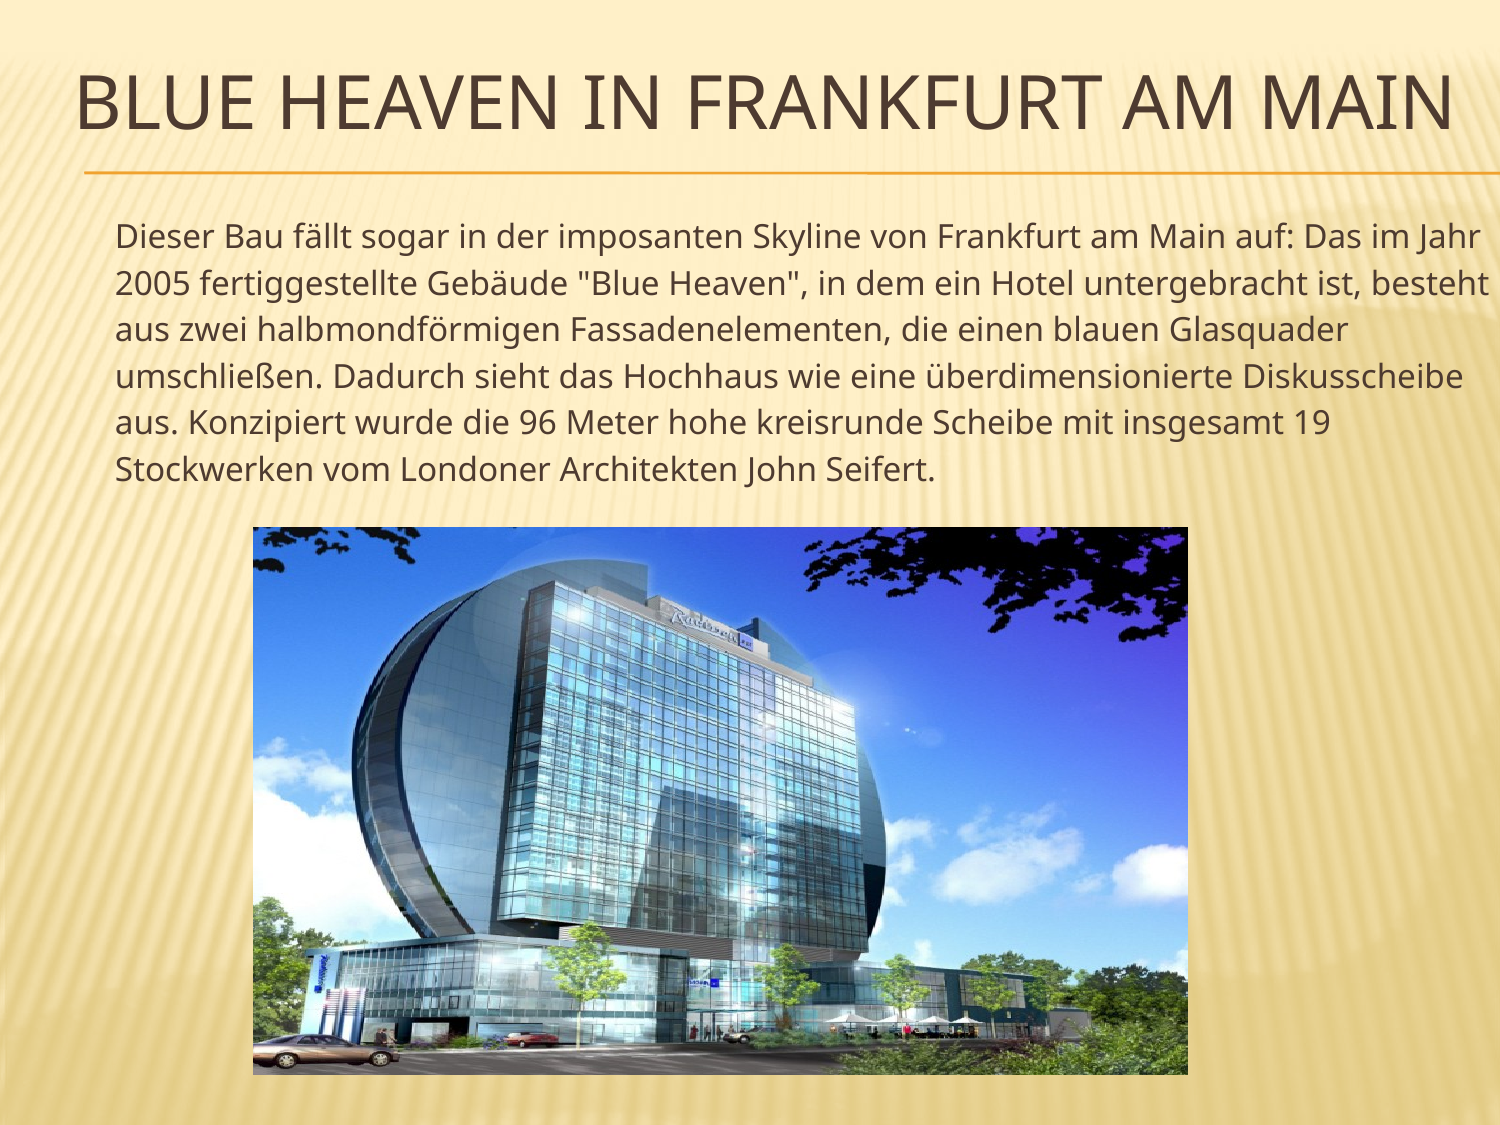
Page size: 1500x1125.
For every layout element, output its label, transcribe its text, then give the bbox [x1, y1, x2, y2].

picture [253, 526, 1188, 1075]
title Blue Heaven in Frankfurt am Main [53, 30, 1479, 169]
list Dieser Bau fällt sogar in der imposanten Skyline von Frankfurt am Main auf: Das im Jahr 2005 fertiggestellte Gebäude "Blue Heaven", in dem ein Hotel untergebracht ist, besteht aus zwei halbmondförmigen Fassadenelementen, die einen blauen Glasquader umschließen. Dadurch sieht das Hochhaus wie eine überdimensionierte Diskusscheibe aus. Konzipiert wurde die 96 Meter hohe kreisrunde Scheibe mit insgesamt 19 Stockwerken vom Londoner Architekten John Seifert. [100, 208, 1500, 951]
